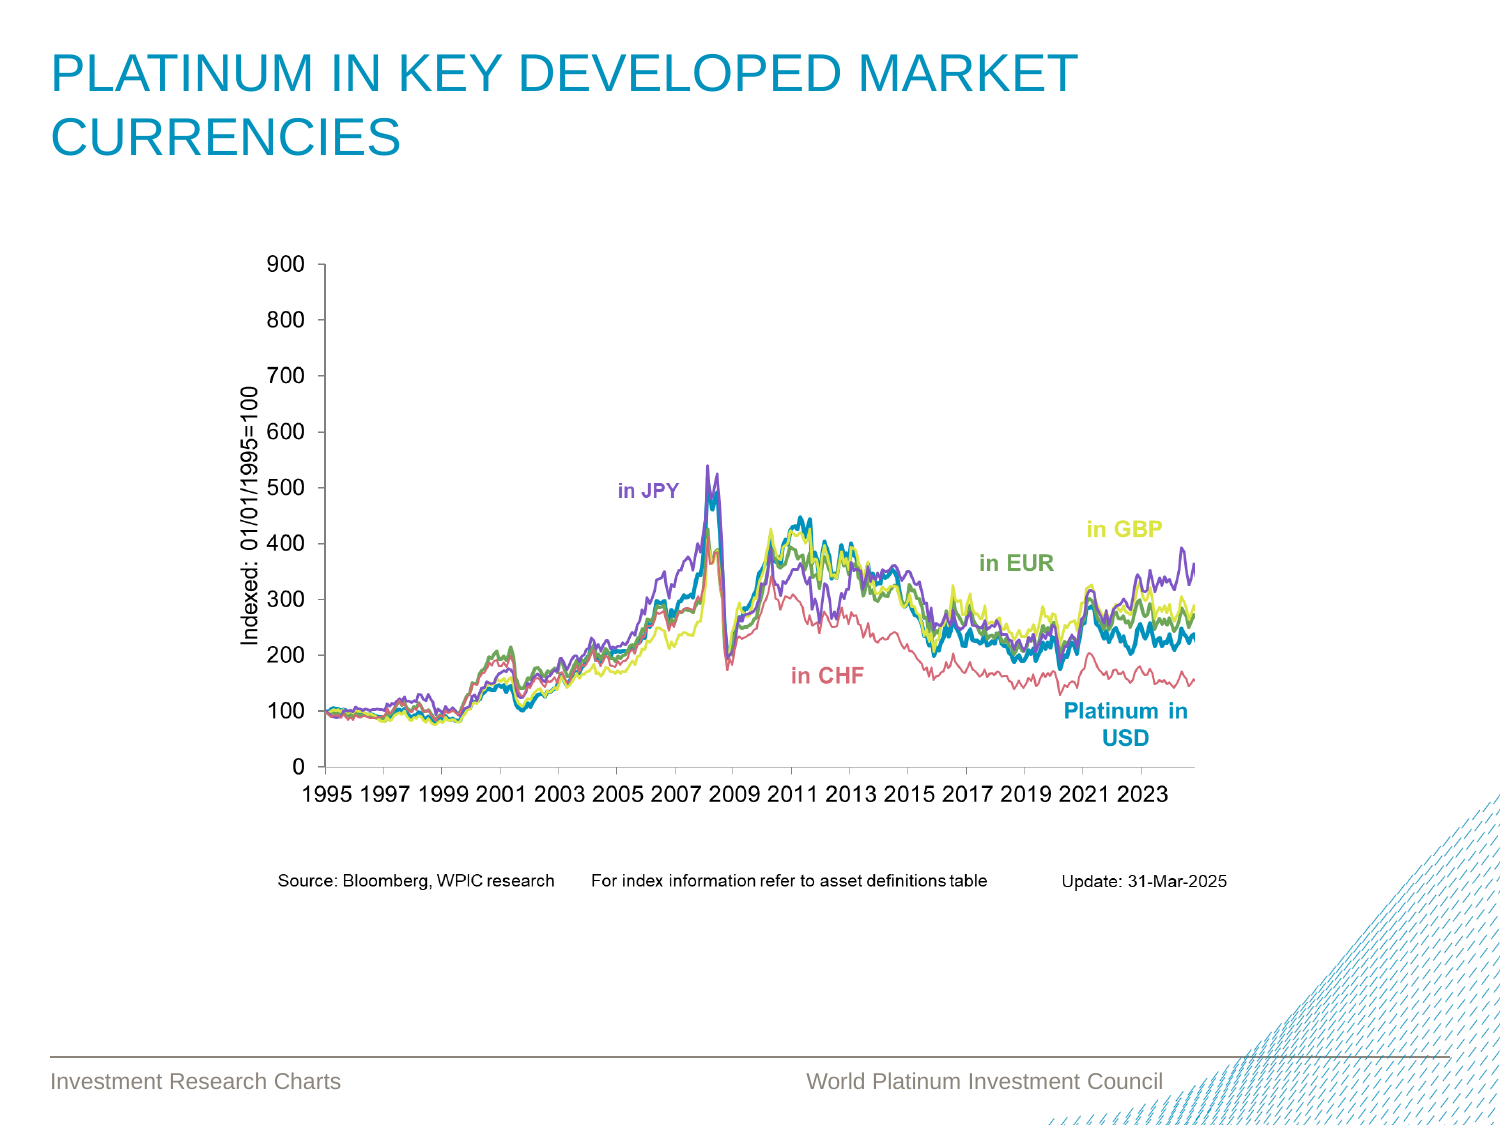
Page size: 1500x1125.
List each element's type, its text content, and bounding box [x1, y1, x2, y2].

footer Investment Research Charts [50, 1066, 372, 1106]
title Platinum in key DEVELOPED market currencies [50, 38, 1211, 202]
picture [218, 215, 1500, 1125]
